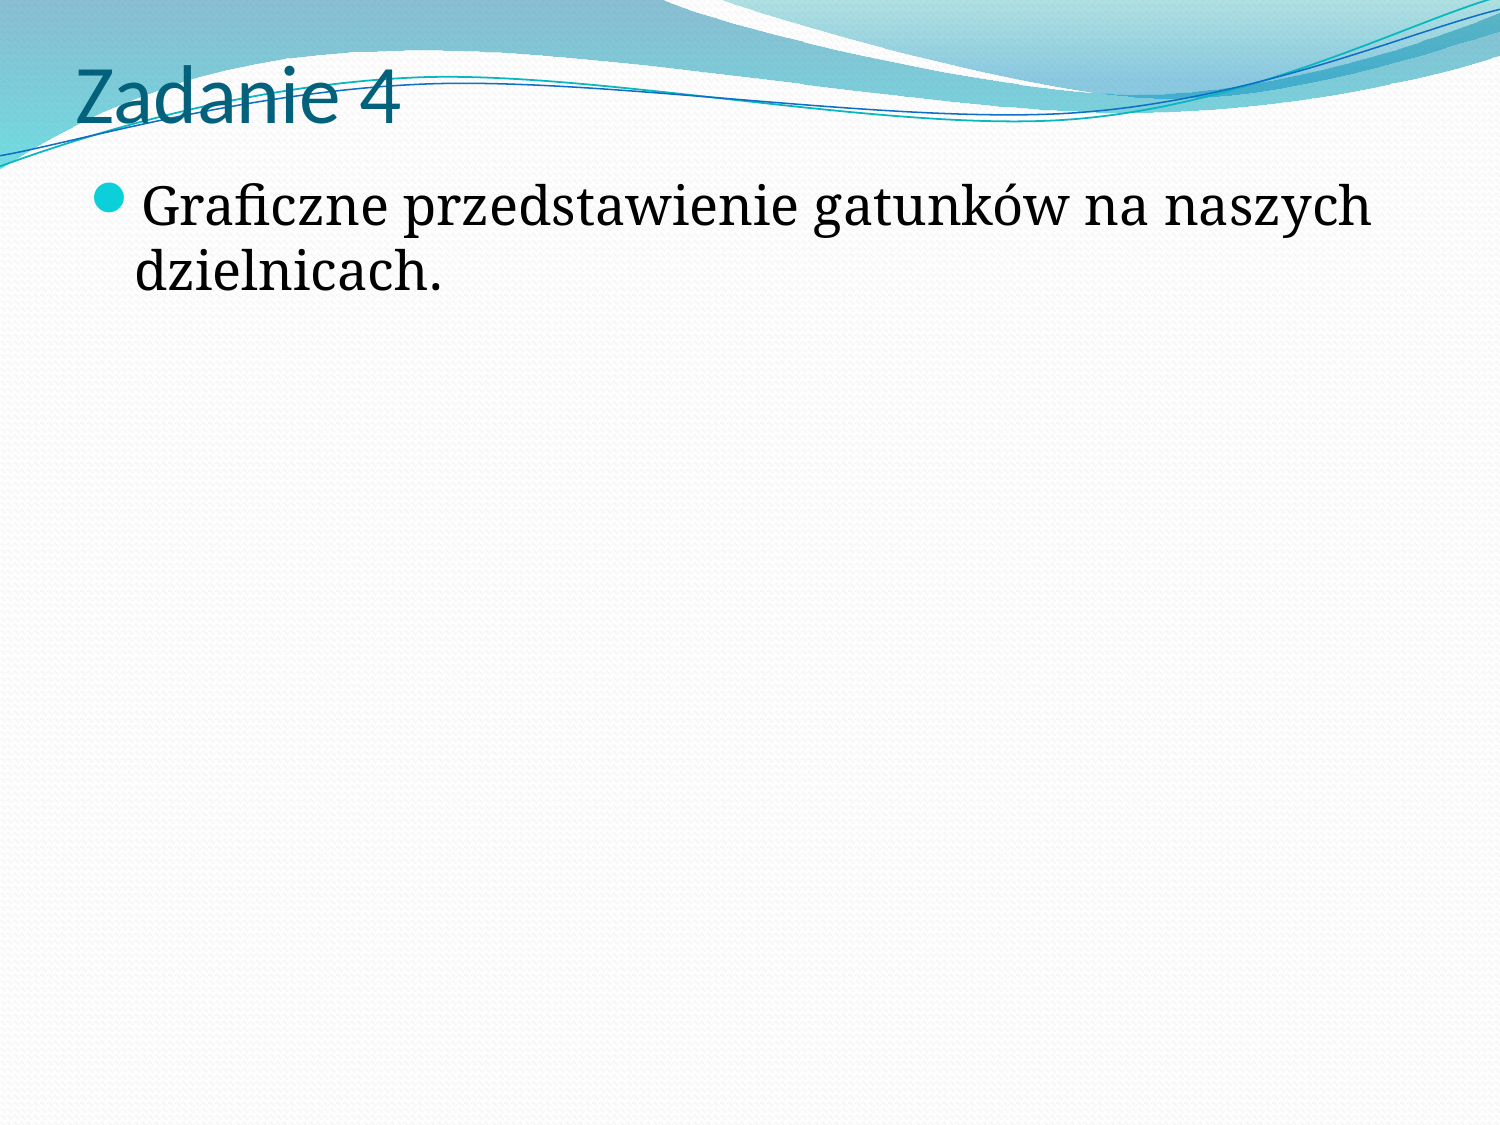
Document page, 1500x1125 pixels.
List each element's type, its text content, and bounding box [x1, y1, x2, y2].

list Graficzne przedstawienie gatunków na naszych dzielnicach. [75, 164, 1425, 1005]
title Zadanie 4 [75, 45, 1425, 141]
